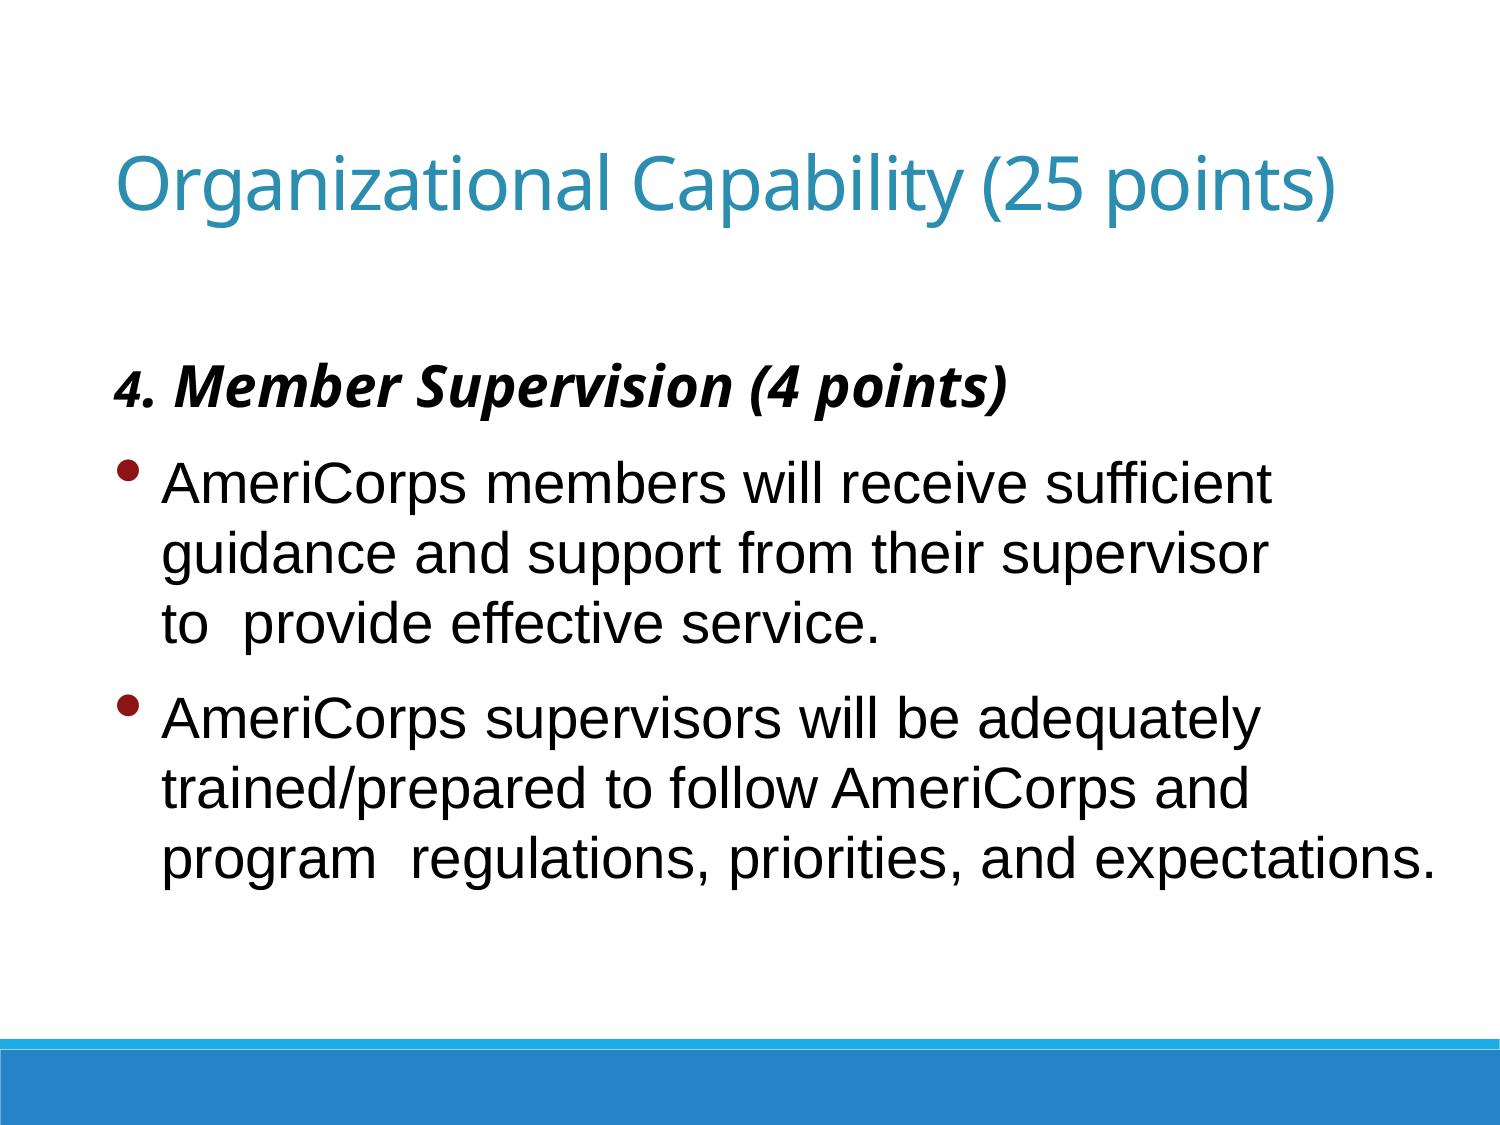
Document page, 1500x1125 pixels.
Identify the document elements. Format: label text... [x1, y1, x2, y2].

title Organizational Capability (25 points) [112, 35, 1413, 225]
text_box 4. Member Supervision (4 points) AmeriCorps members will receive sufficient guidance and support from their supervisor to provide effective service. AmeriCorps supervisors will be adequately trained/prepared to follow AmeriCorps and program regulations, priorities, and expectations. [112, 262, 1450, 890]
